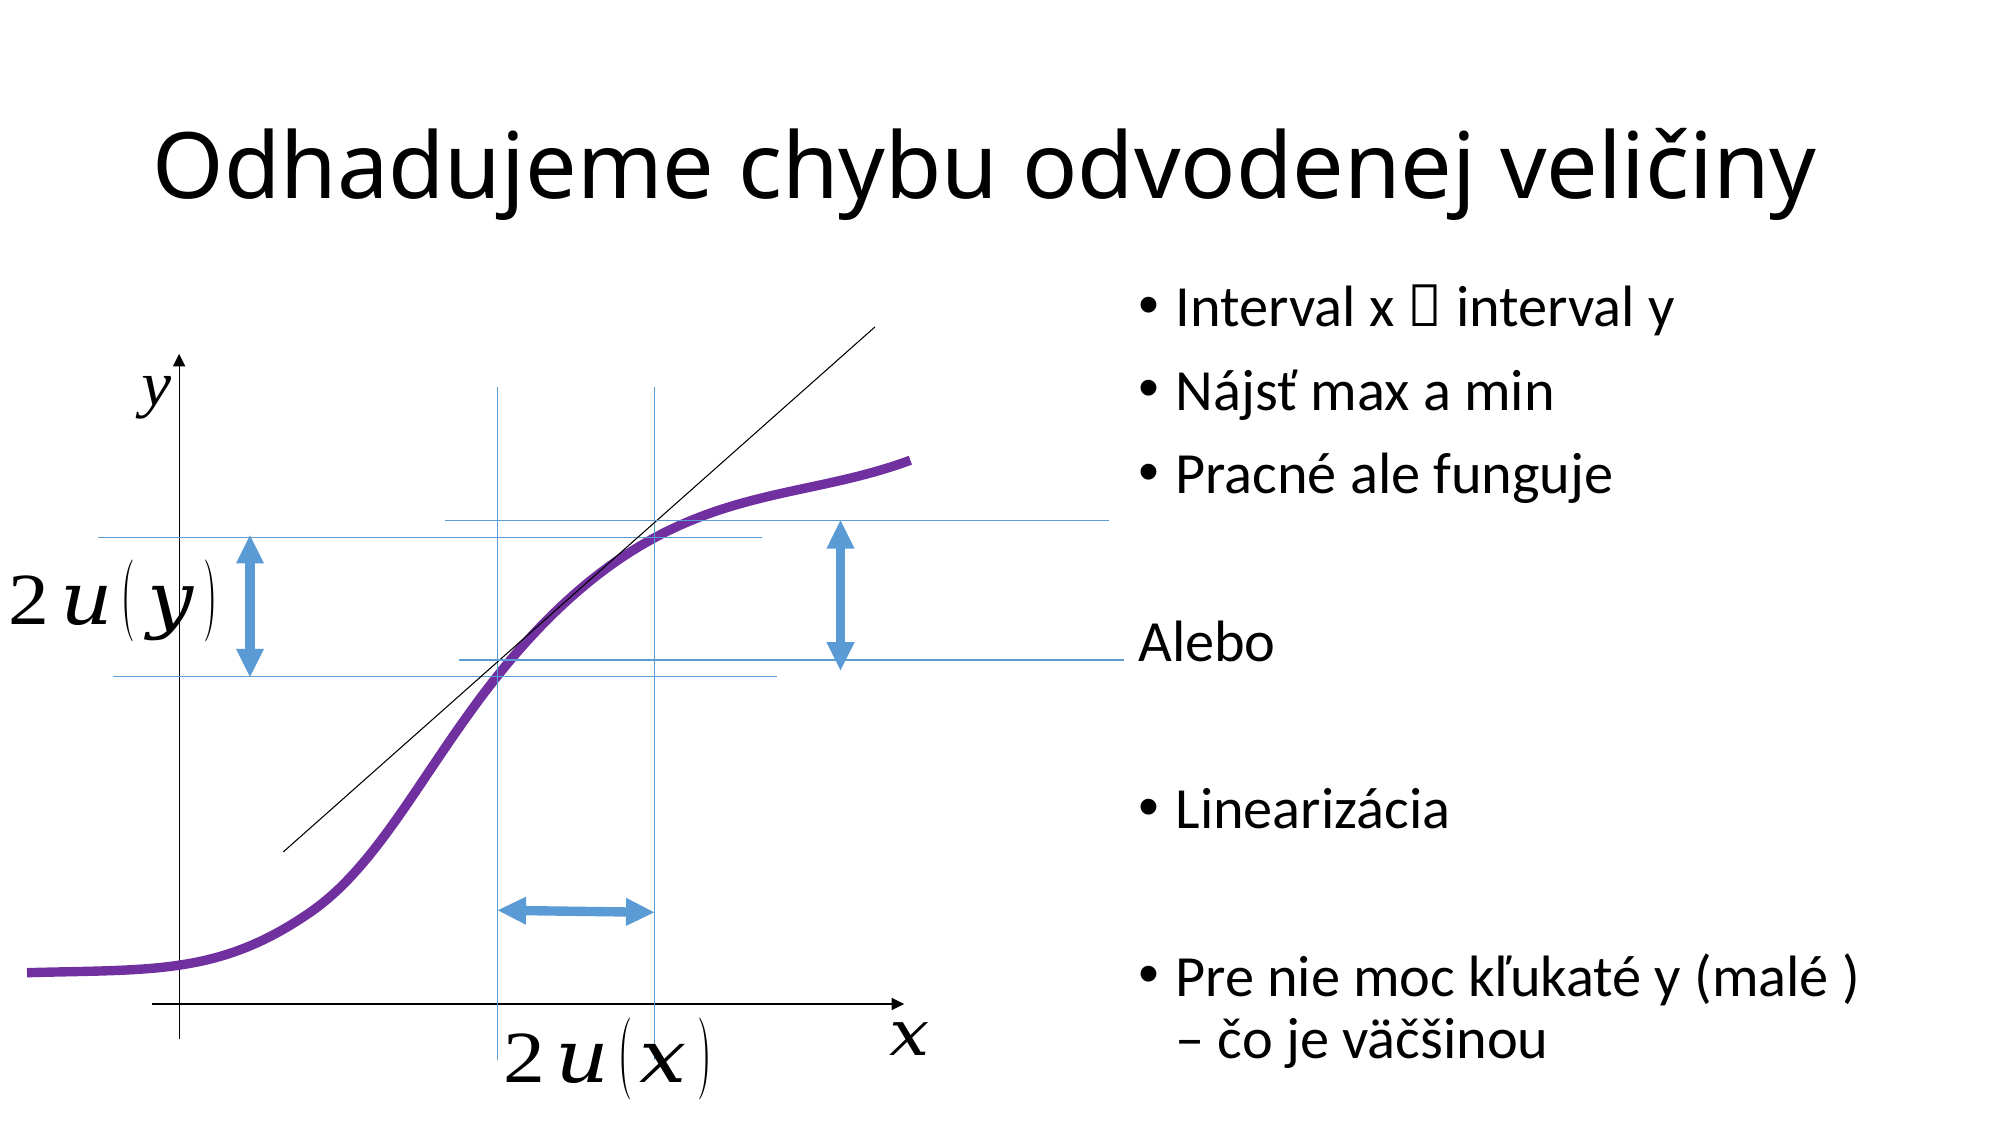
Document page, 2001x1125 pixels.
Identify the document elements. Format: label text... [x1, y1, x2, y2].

title Odhadujeme chybu odvodenej veličiny [137, 59, 1863, 278]
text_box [27, 354, 911, 1061]
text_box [283, 326, 875, 852]
